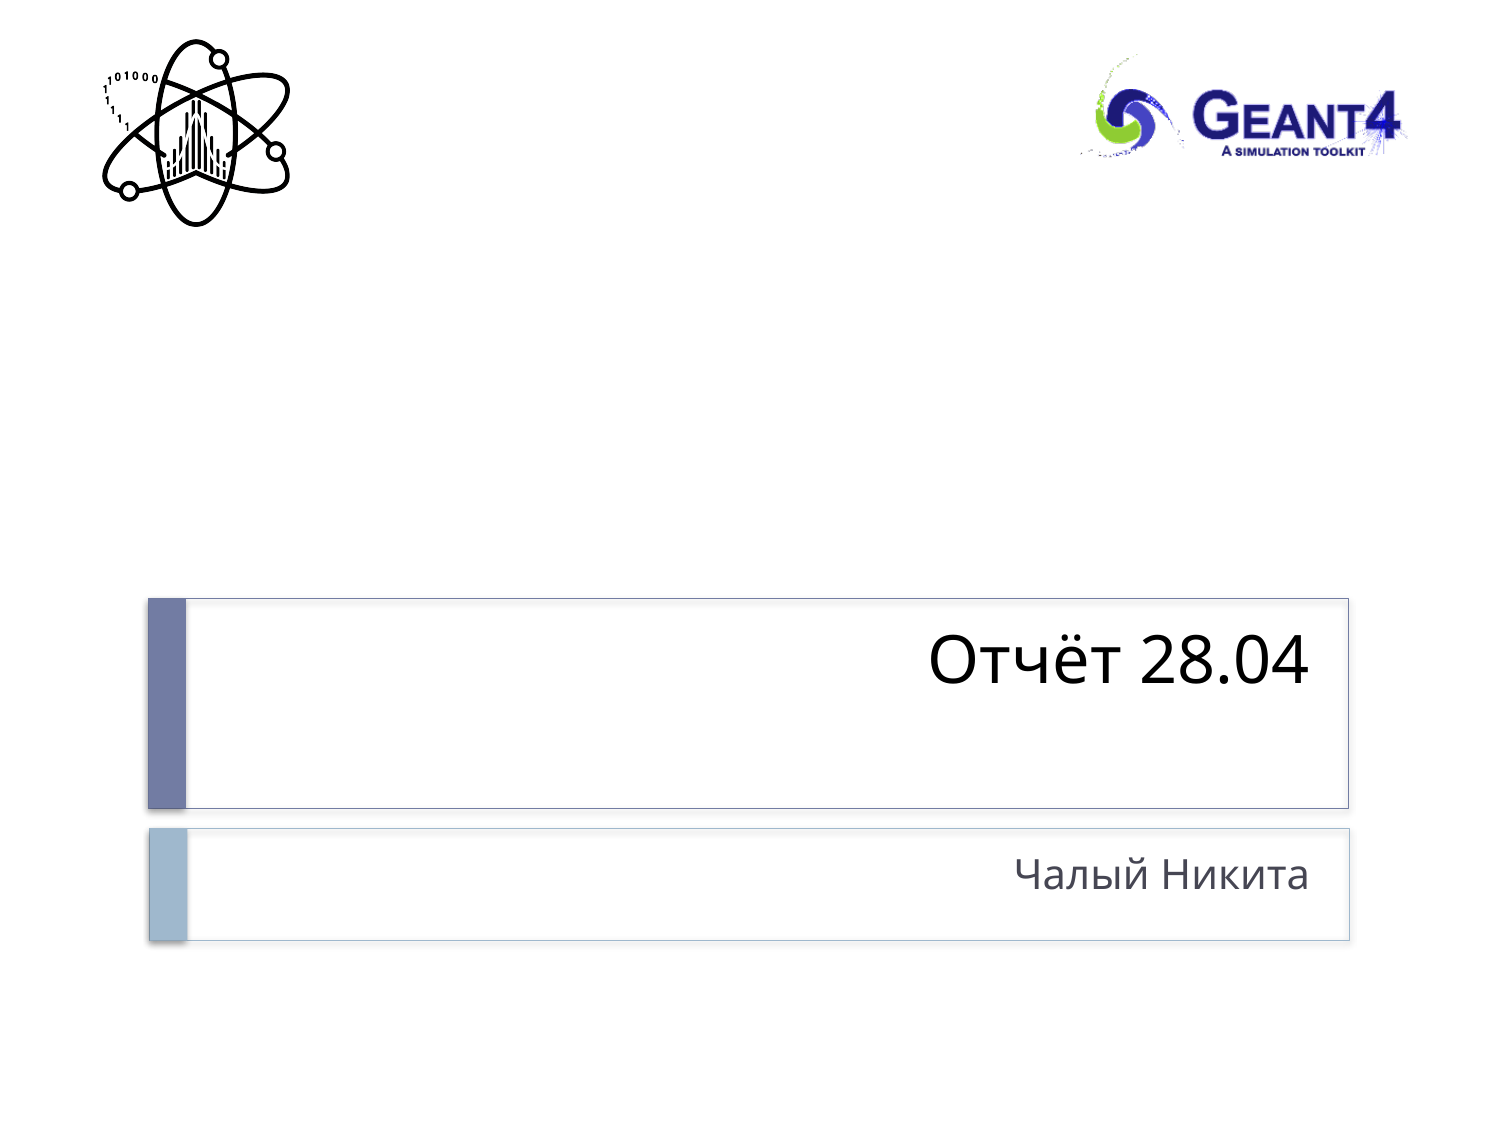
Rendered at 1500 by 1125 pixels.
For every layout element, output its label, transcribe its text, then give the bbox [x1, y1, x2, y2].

title Отчёт 28.04 [117, 609, 1325, 824]
picture [101, 39, 290, 228]
picture [1080, 54, 1433, 172]
subtitle Чалый Никита [200, 840, 1325, 929]
